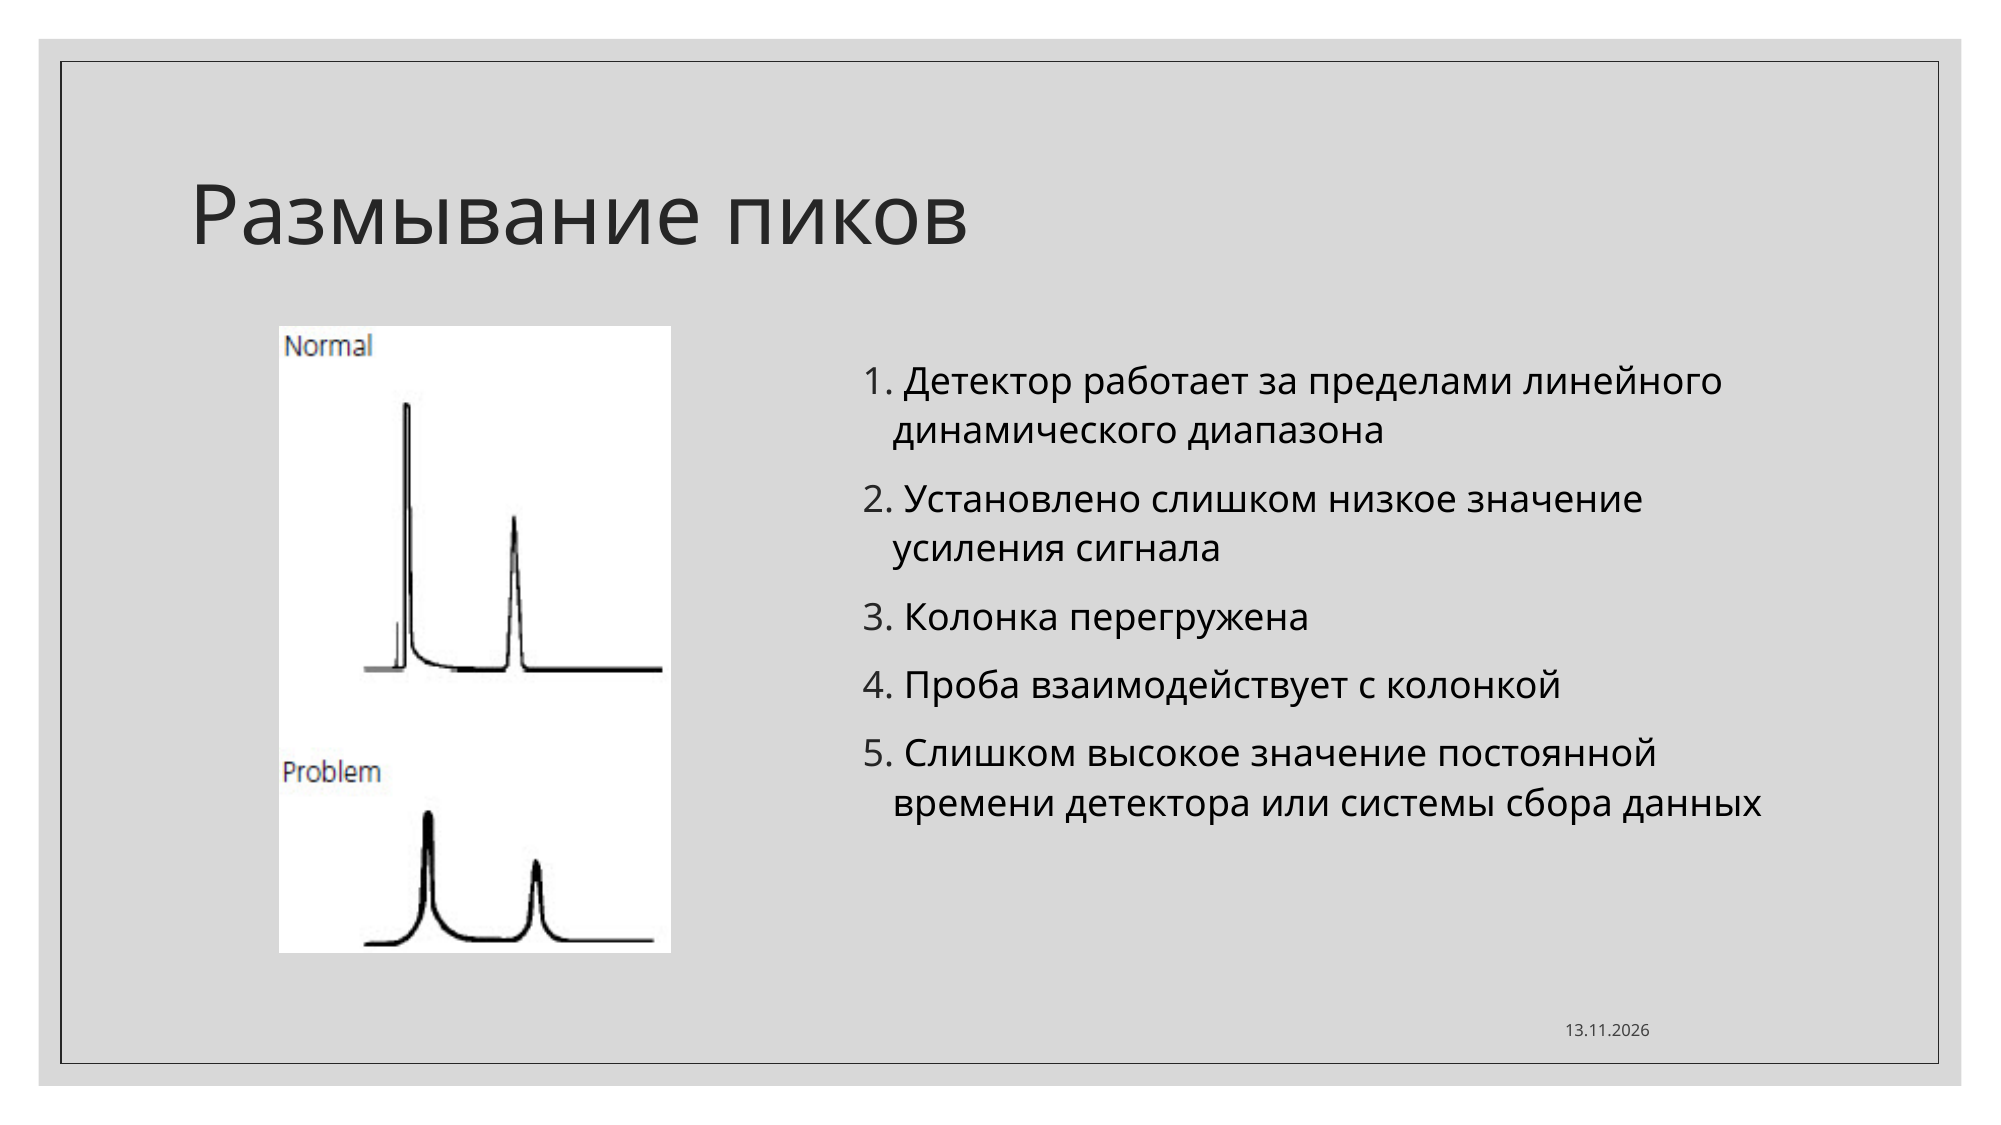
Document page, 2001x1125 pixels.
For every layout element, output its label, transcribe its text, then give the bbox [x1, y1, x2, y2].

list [279, 326, 671, 953]
list Детектор работает за пределами линейного динамического диапазона Установлено слишком низкое значение усиления сигнала Колонка перегружена Проба взаимодействует с колонкой Слишком высокое значение постоянной времени детектора или системы сбора данных [847, 345, 1825, 960]
title Размывание пиков [174, 105, 1825, 331]
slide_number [1190, 990, 1665, 1050]
